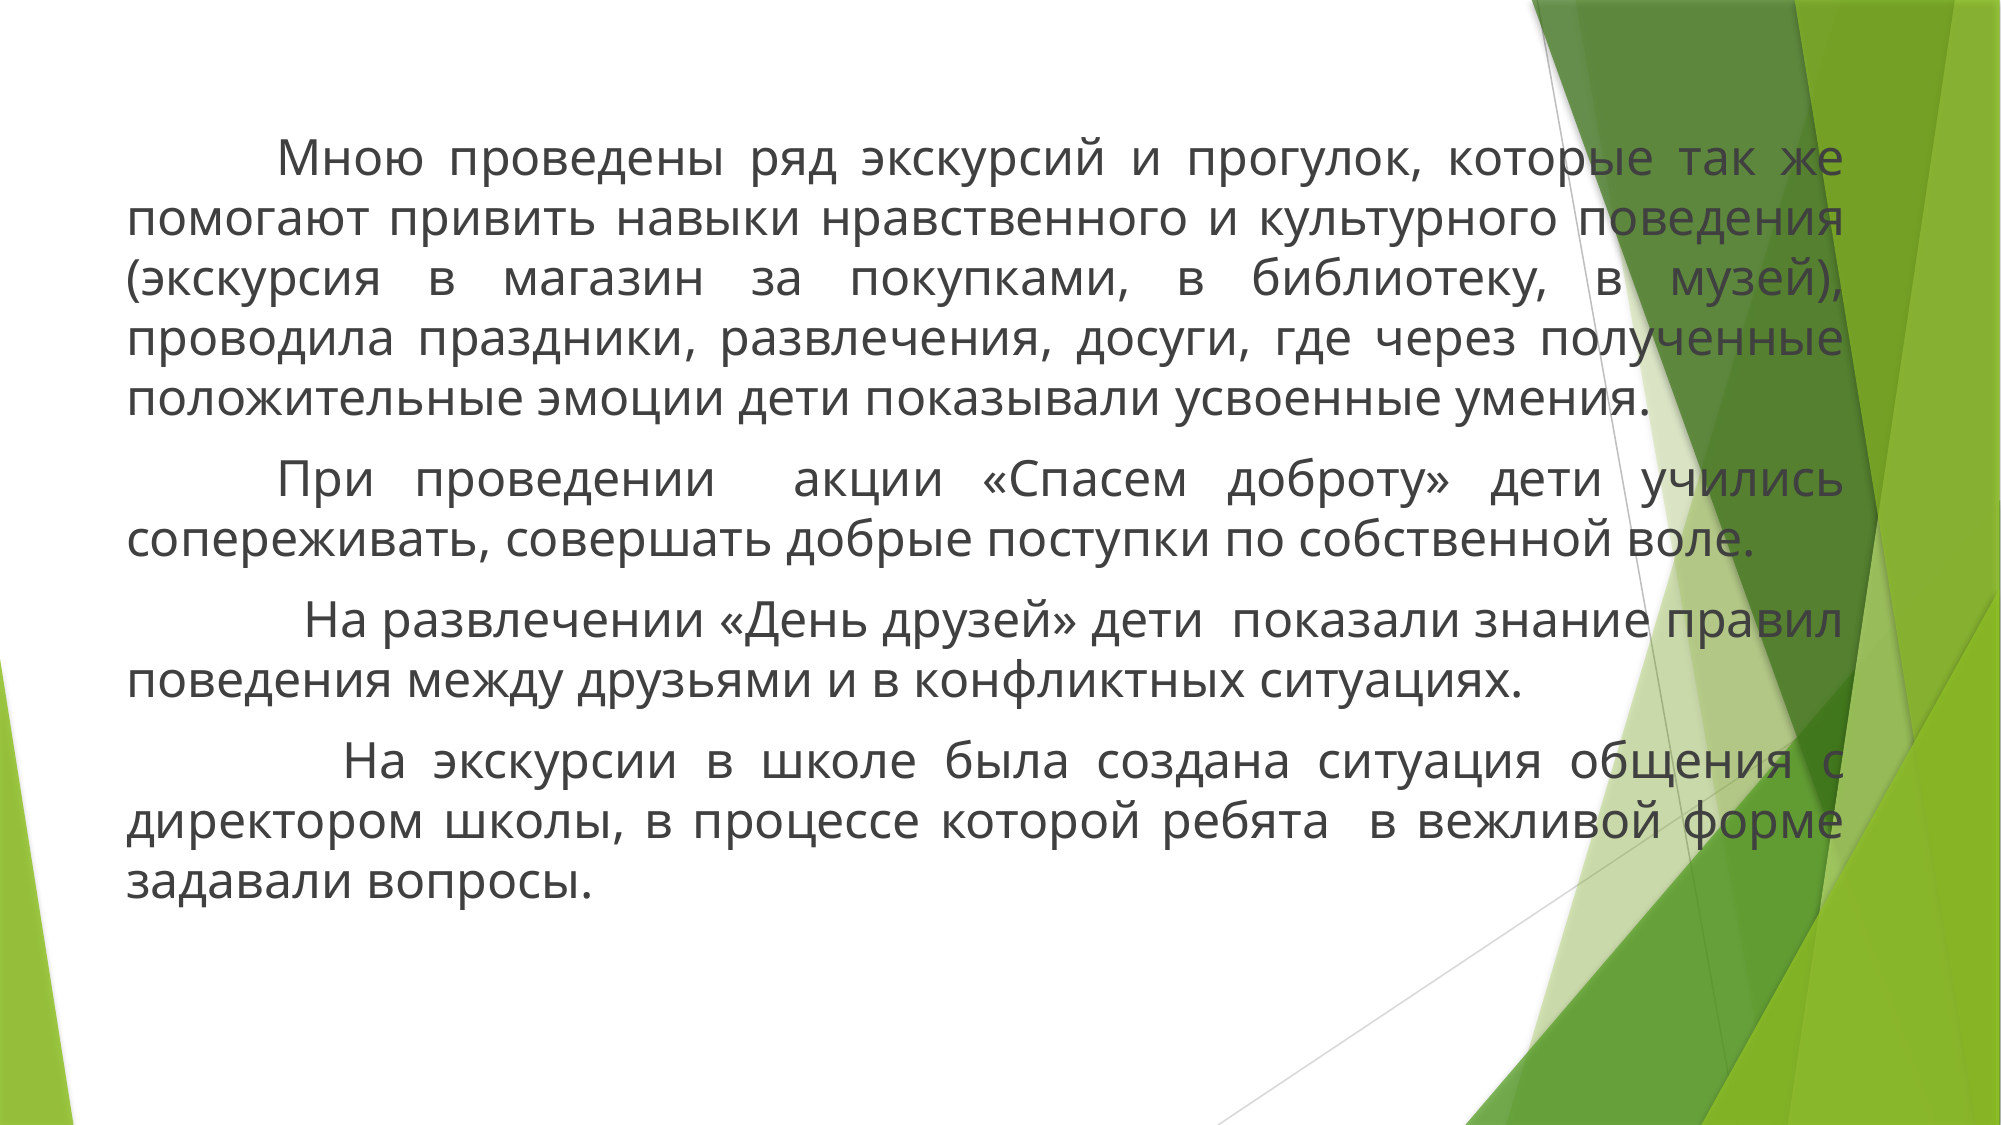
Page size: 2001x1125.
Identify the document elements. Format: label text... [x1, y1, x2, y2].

list Мною проведены ряд экскурсий и прогулок, которые так же помогают привить навыки нравственного и культурного поведения (экскурсия в магазин за покупками, в библиотеку, в музей), проводила праздники, развлечения, досуги, где через полученные положительные эмоции дети показывали усвоенные умения. При проведении акции «Спасем доброту» дети учились сопереживать, совершать добрые поступки по собственной воле. На развлечении «День друзей» дети показали знание правил поведения между друзьями и в конфликтных ситуациях. На экскурсии в школе была создана ситуация общения с директором школы, в процессе которой ребята в вежливой форме задавали вопросы. [111, 118, 1861, 991]
